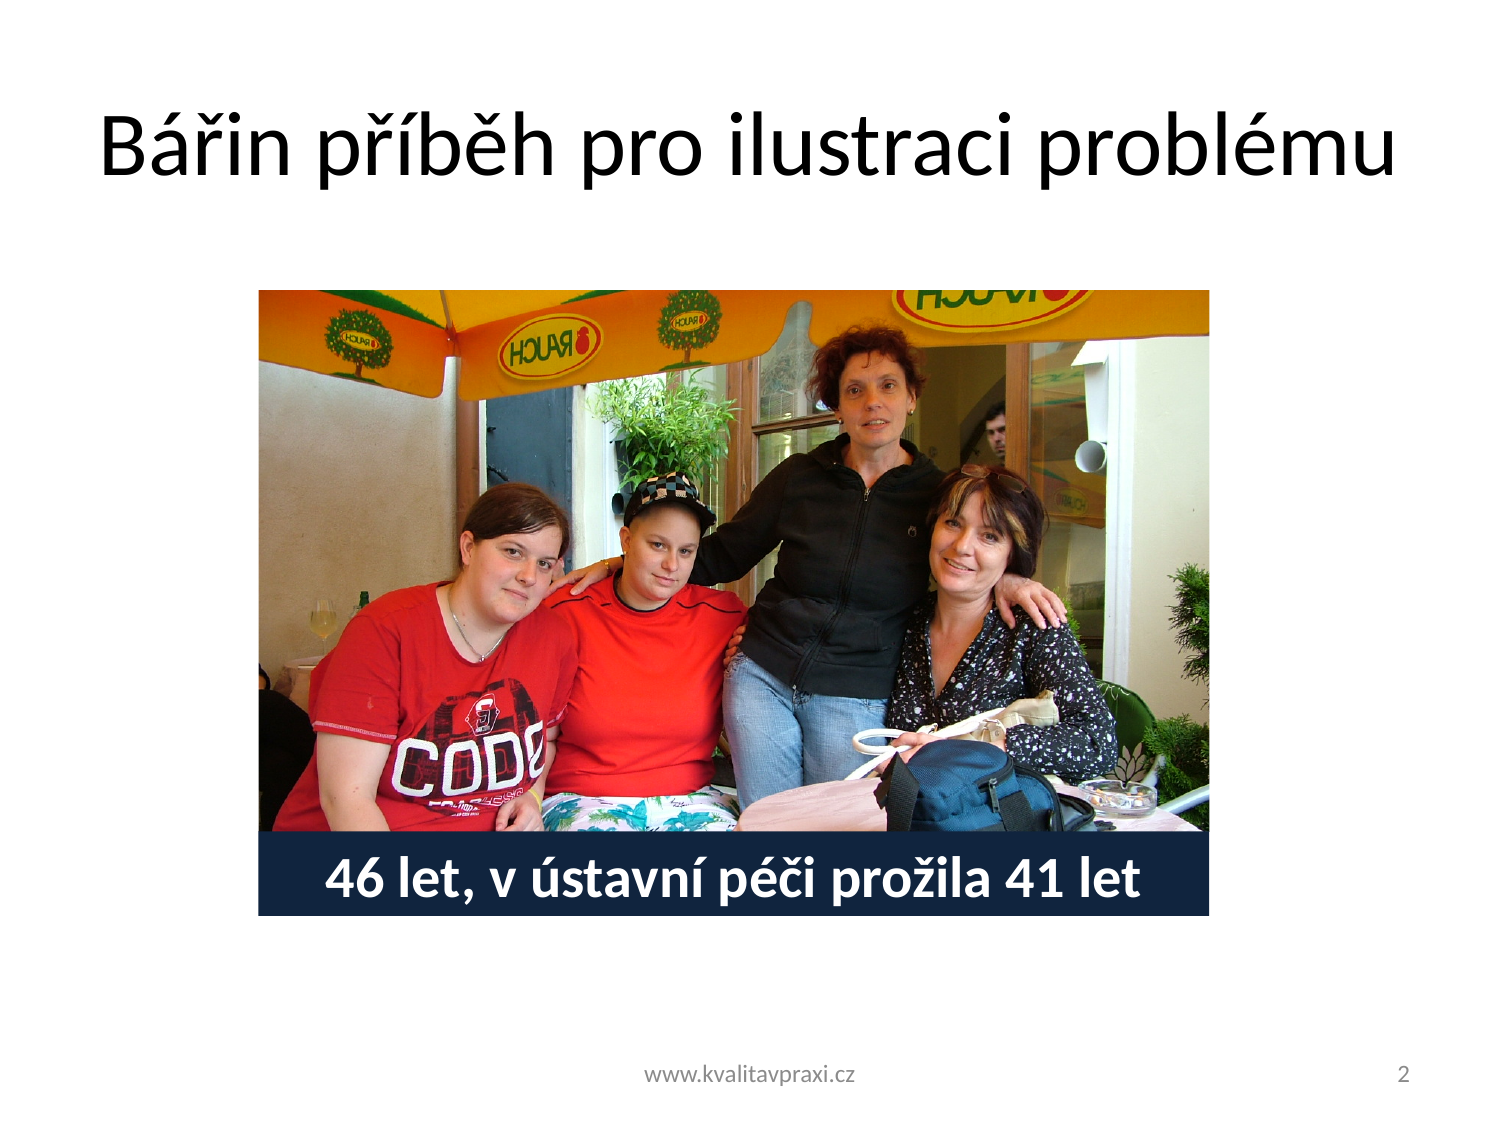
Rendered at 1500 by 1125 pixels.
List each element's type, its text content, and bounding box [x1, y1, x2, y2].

title Bářin příběh pro ilustraci problému [75, 45, 1425, 233]
slide_number 2 [1074, 1042, 1425, 1103]
picture [258, 290, 1210, 832]
footer www.kvalitavpraxi.cz [512, 1042, 988, 1103]
text_box 46 let, v ústavní péči prožila 41 let [258, 839, 1210, 916]
